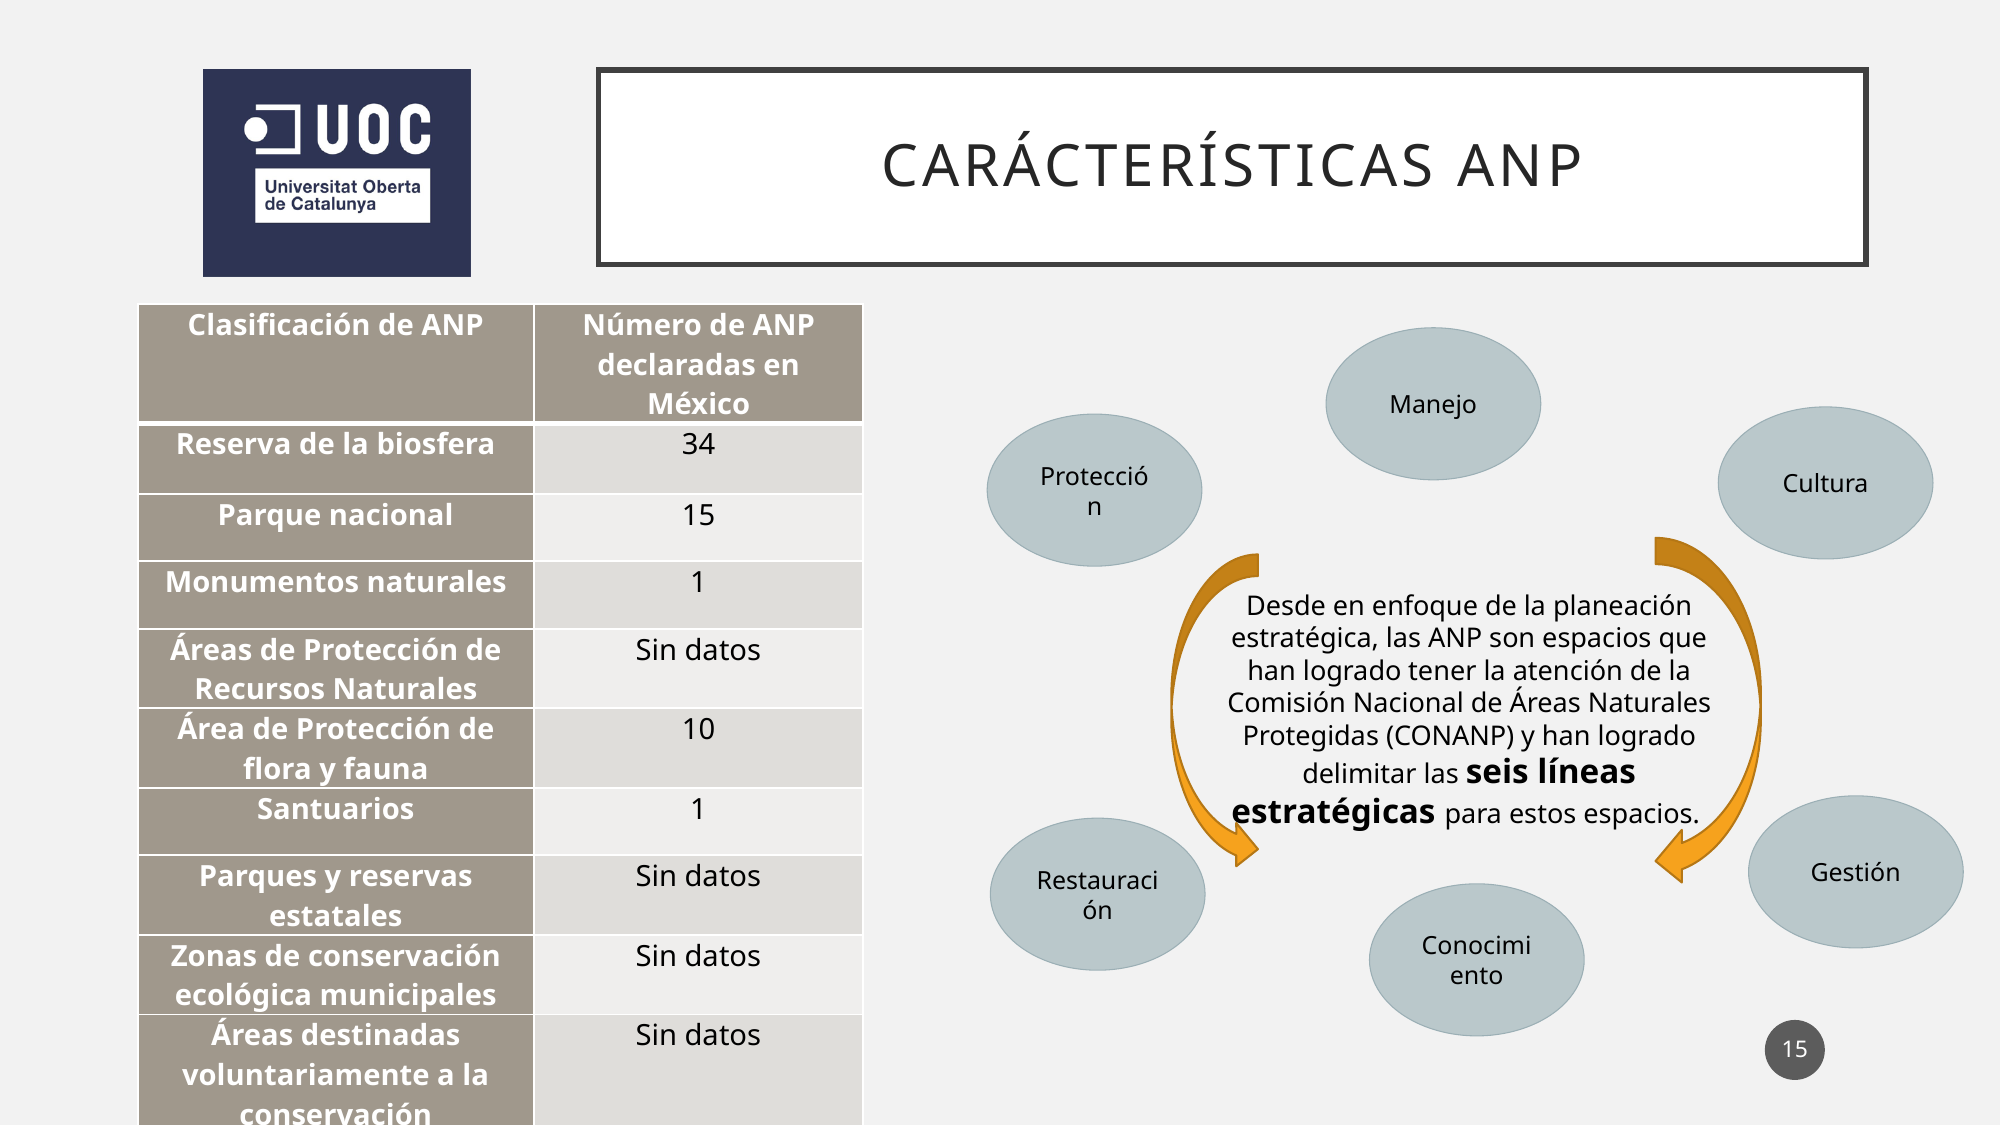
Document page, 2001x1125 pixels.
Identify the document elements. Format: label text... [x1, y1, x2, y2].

text_box Gestión [1748, 795, 1964, 949]
table_cell Sin datos [535, 936, 862, 1014]
text_box Cultura [1717, 406, 1934, 560]
table_cell Sin datos [535, 856, 862, 934]
table_cell Santuarios [139, 789, 533, 854]
table_cell Monumentos naturales [139, 562, 533, 628]
text_box Protección [986, 413, 1203, 567]
table_cell Sin datos [535, 1015, 862, 1125]
table_cell 10 [535, 709, 862, 787]
table_cell Áreas destinadas voluntariamente a la conservación [139, 1015, 533, 1125]
table_cell Sin datos [535, 630, 862, 707]
table_header Clasificación de ANP [139, 305, 533, 421]
table_cell Zonas de conservación ecológica municipales [139, 936, 533, 1014]
text_box Conocimiento [1368, 883, 1585, 1037]
text_box [1654, 536, 1762, 884]
table_cell Parque nacional [139, 495, 533, 560]
text_box Restauración [989, 817, 1206, 971]
table_cell 1 [535, 789, 862, 854]
table_header Número de ANP declaradas en México [535, 305, 862, 421]
table_cell Áreas de Protección de Recursos Naturales [139, 630, 533, 707]
table_cell 34 [535, 426, 862, 493]
table_cell Reserva de la biosfera [139, 426, 533, 493]
table_cell Área de Protección de flora y fauna [139, 709, 533, 787]
text_box Manejo [1325, 327, 1542, 481]
table_cell 1 [535, 562, 862, 628]
table_cell 15 [535, 495, 862, 560]
text_box [1170, 553, 1259, 868]
table_cell Parques y reservas estatales [139, 856, 533, 934]
text_box Desde en enfoque de la planeación estratégica, las ANP son espacios que han logrado tener la atención de la Comisión Nacional de Áreas Naturales Protegidas (CONANP) y han logrado delimitar las seis líneas estratégicas para estos espacios. [1189, 580, 1749, 838]
picture [203, 69, 471, 277]
title CARÁCTERÍSTICAS ANP [596, 67, 1869, 267]
slide_number 15 [1764, 1019, 1825, 1080]
